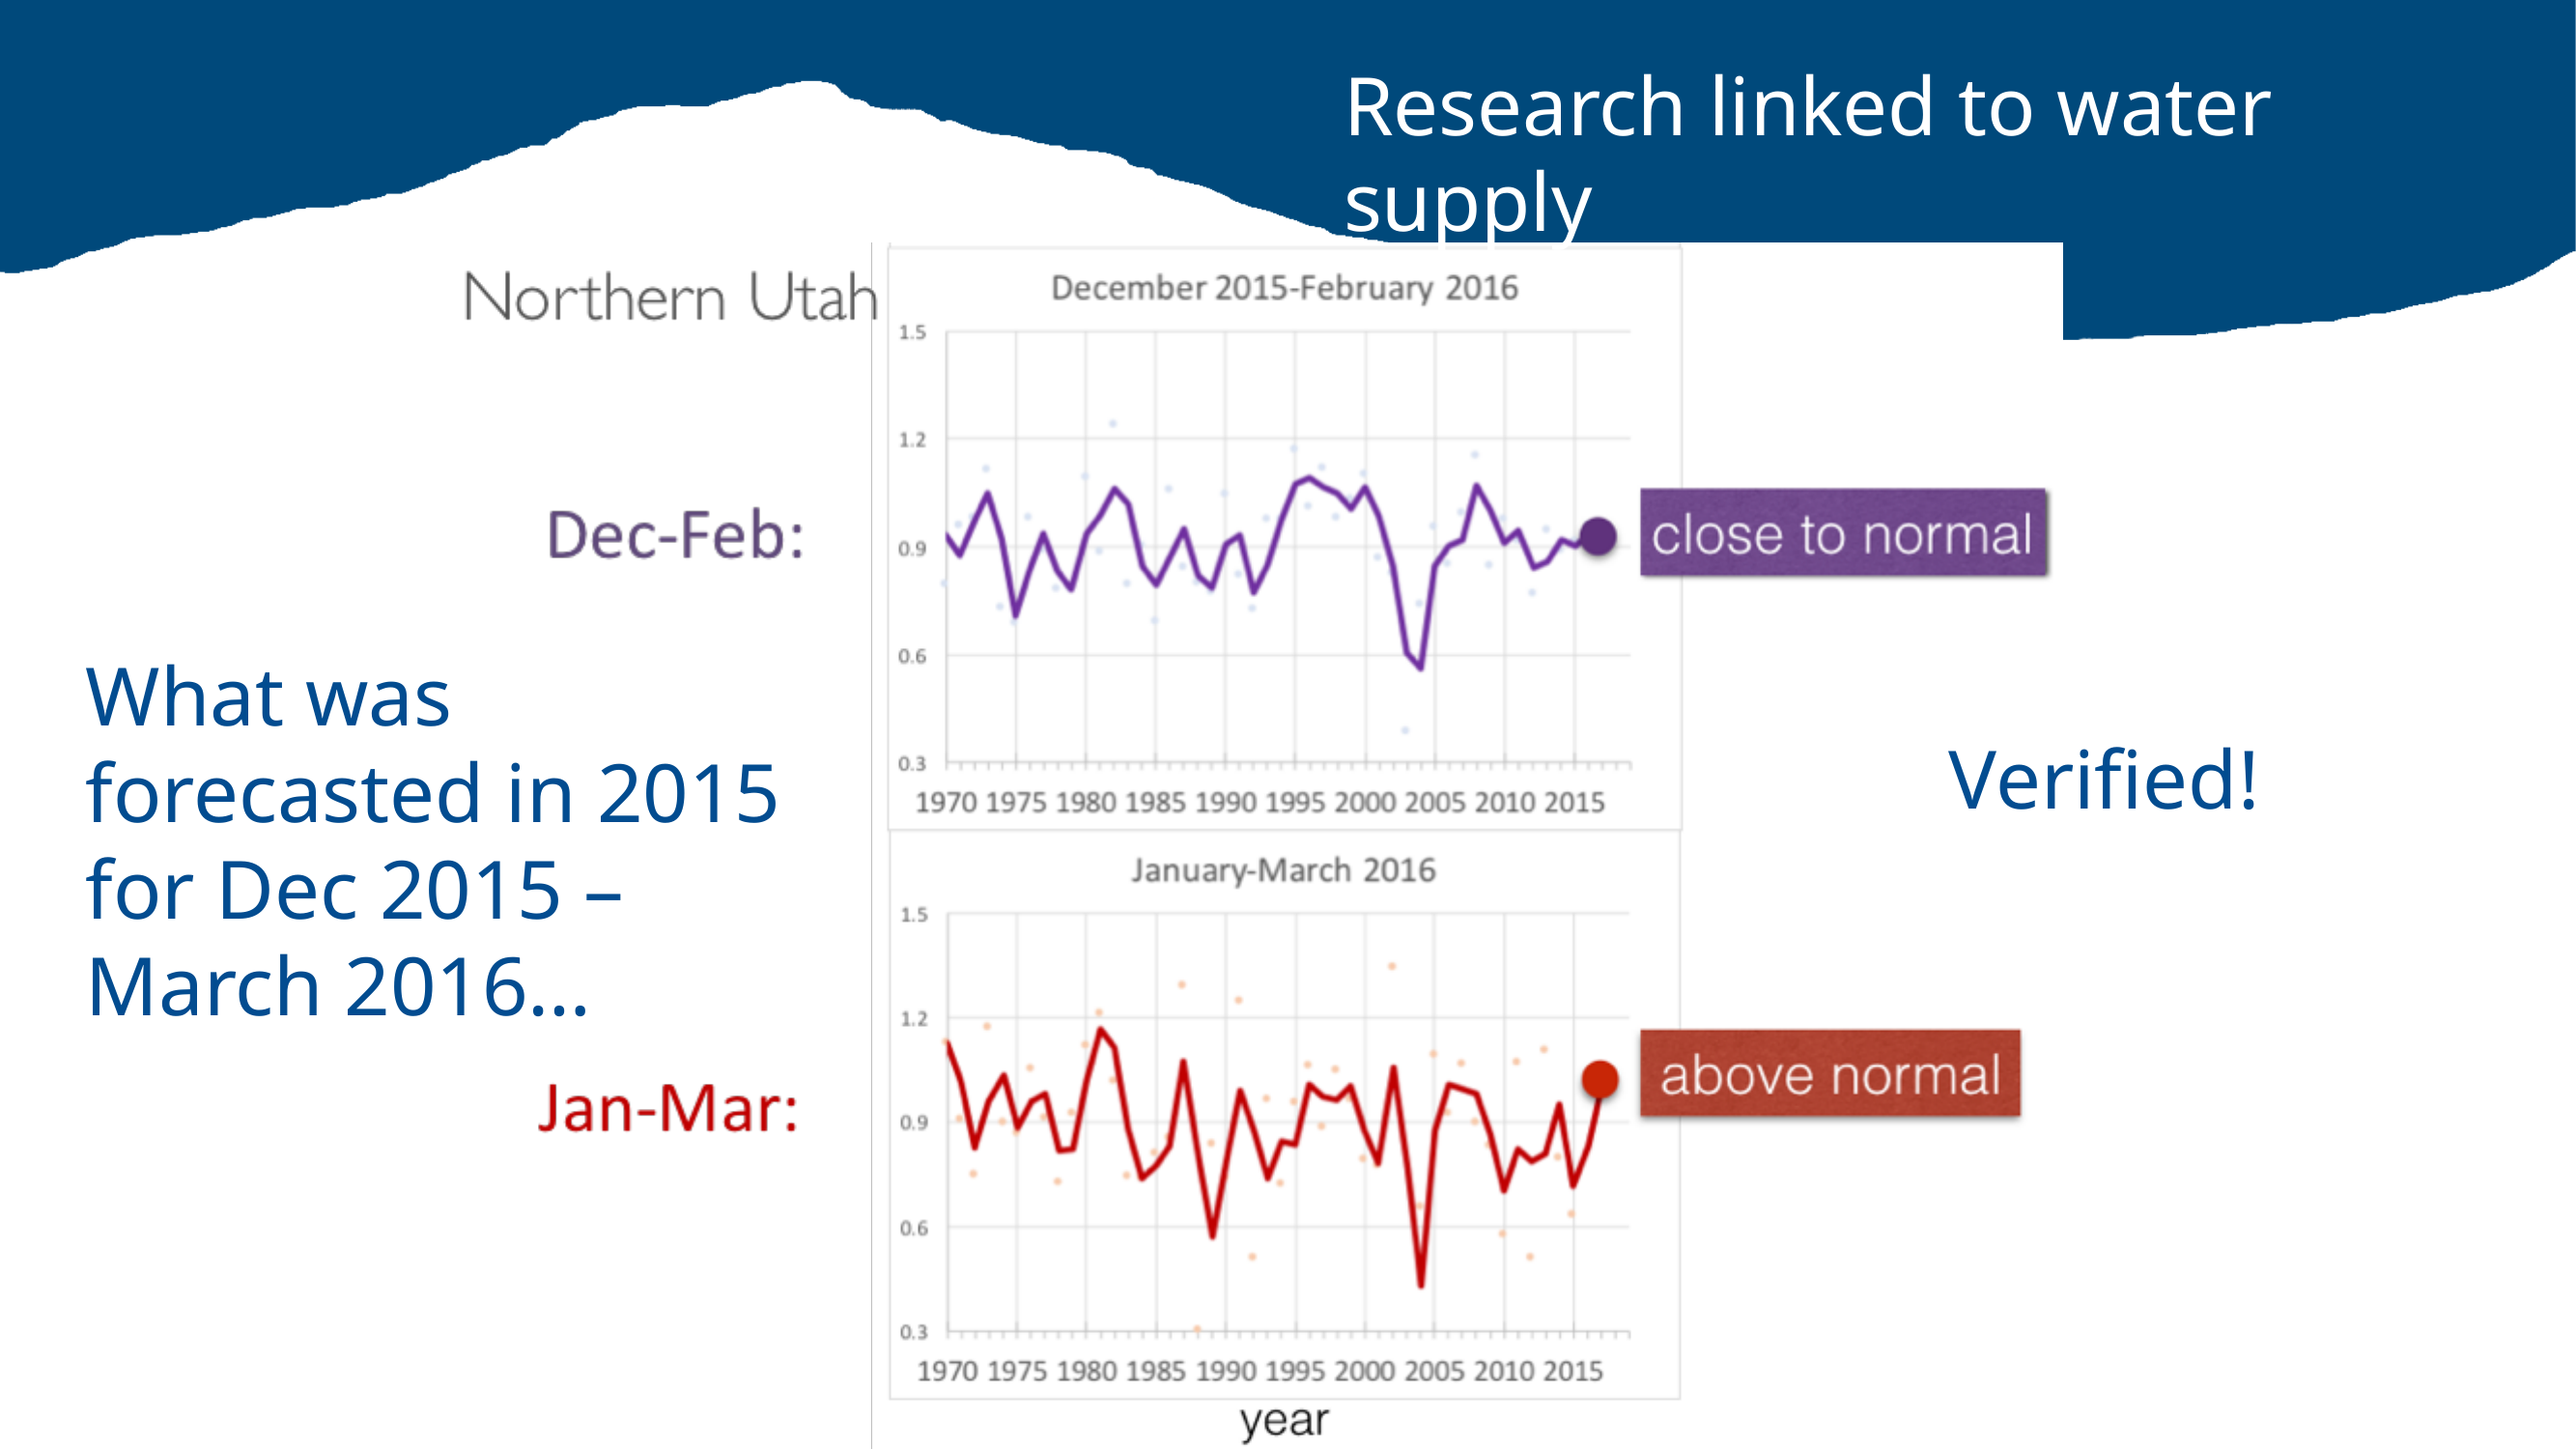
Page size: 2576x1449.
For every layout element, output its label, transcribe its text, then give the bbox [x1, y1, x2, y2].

text_box Verified! [2072, 720, 2285, 834]
text_box What was forecasted in 2015 for Dec 2015 – March 2016… [77, 638, 85, 1040]
picture [0, 0, 2576, 1449]
